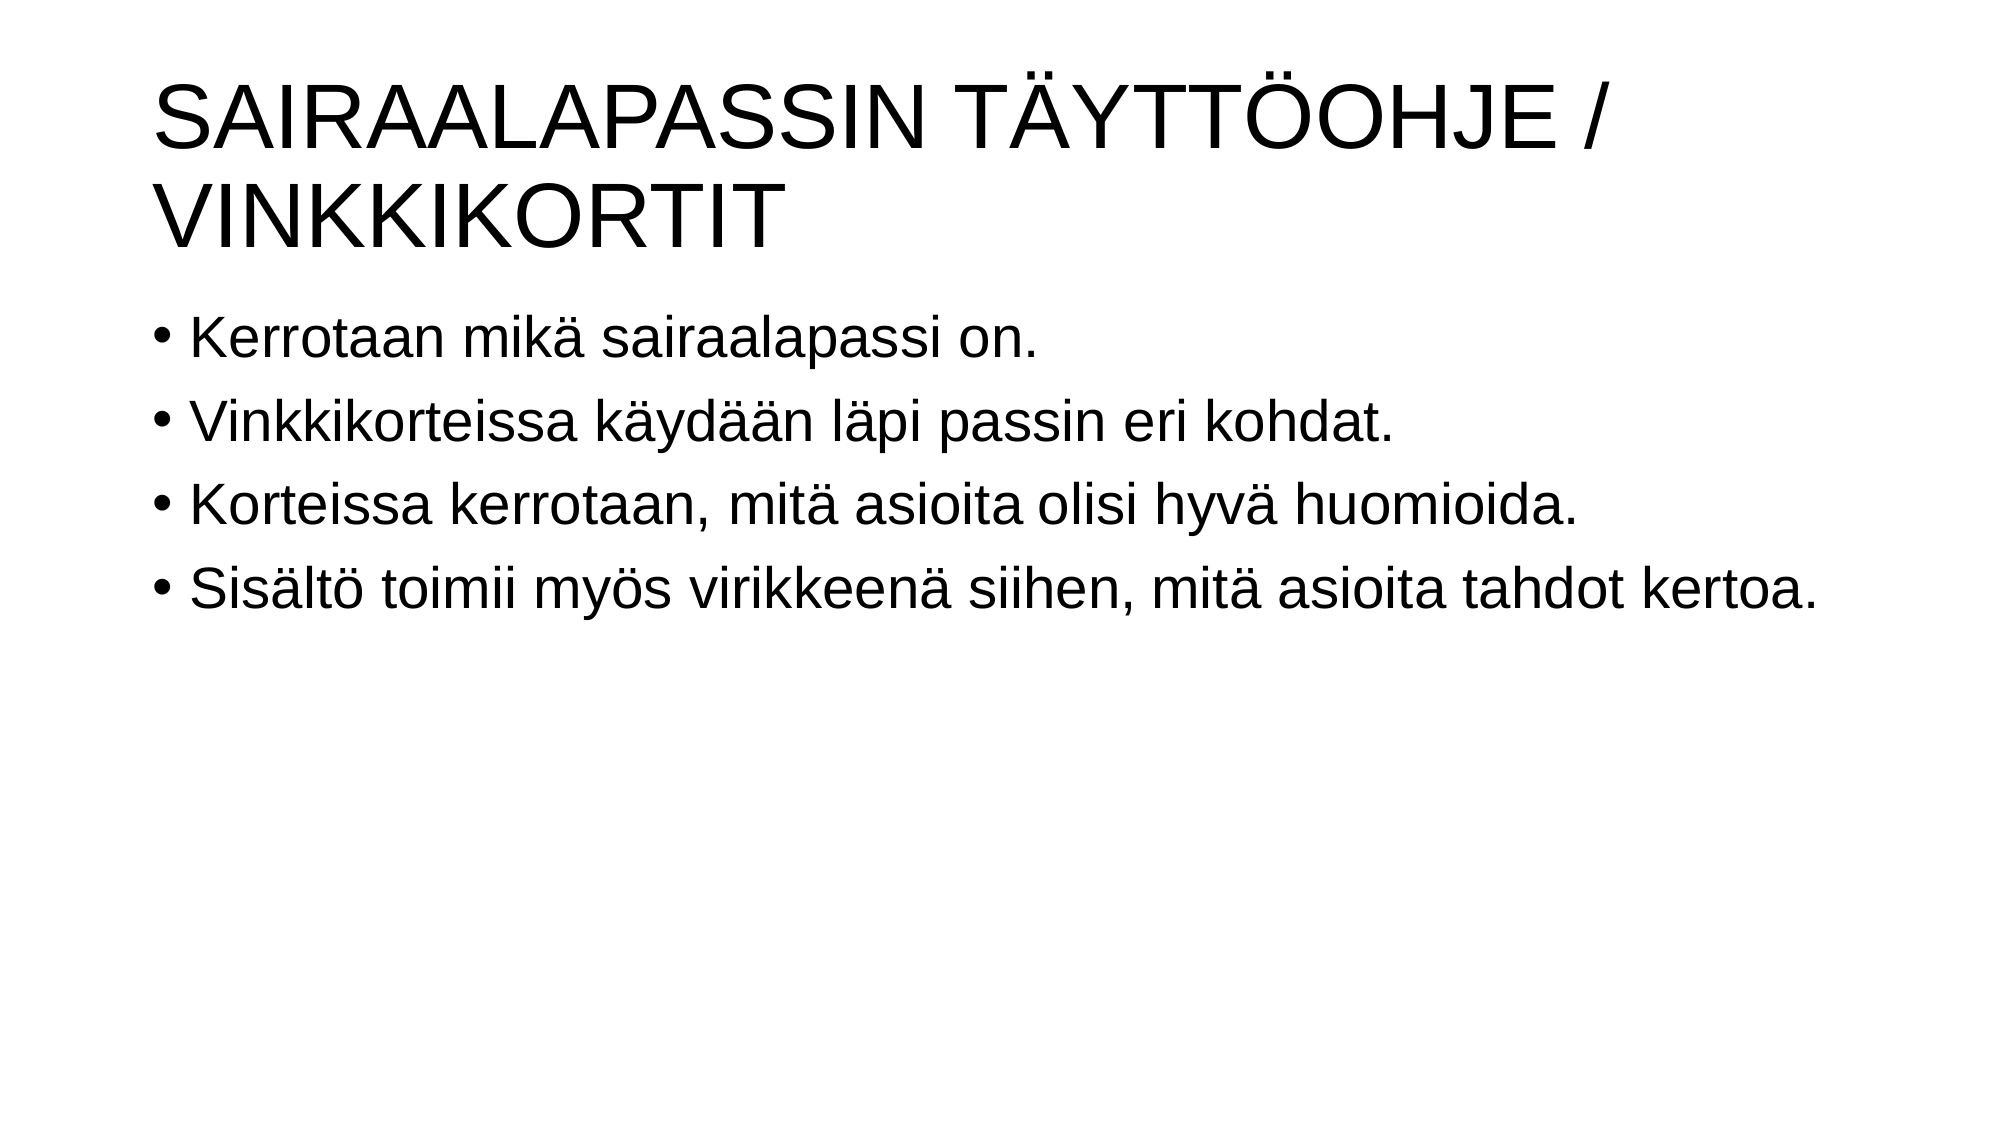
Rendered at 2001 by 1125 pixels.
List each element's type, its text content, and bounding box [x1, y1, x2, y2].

title SAIRAALAPASSIN TÄYTTÖOHJE / VINKKIKORTIT [137, 59, 1863, 278]
list Kerrotaan mikä sairaalapassi on. Vinkkikorteissa käydään läpi passin eri kohdat. Korteissa kerrotaan, mitä asioita olisi hyvä huomioida. Sisältö toimii myös virikkeenä siihen, mitä asioita tahdot kertoa. [137, 299, 1863, 1014]
